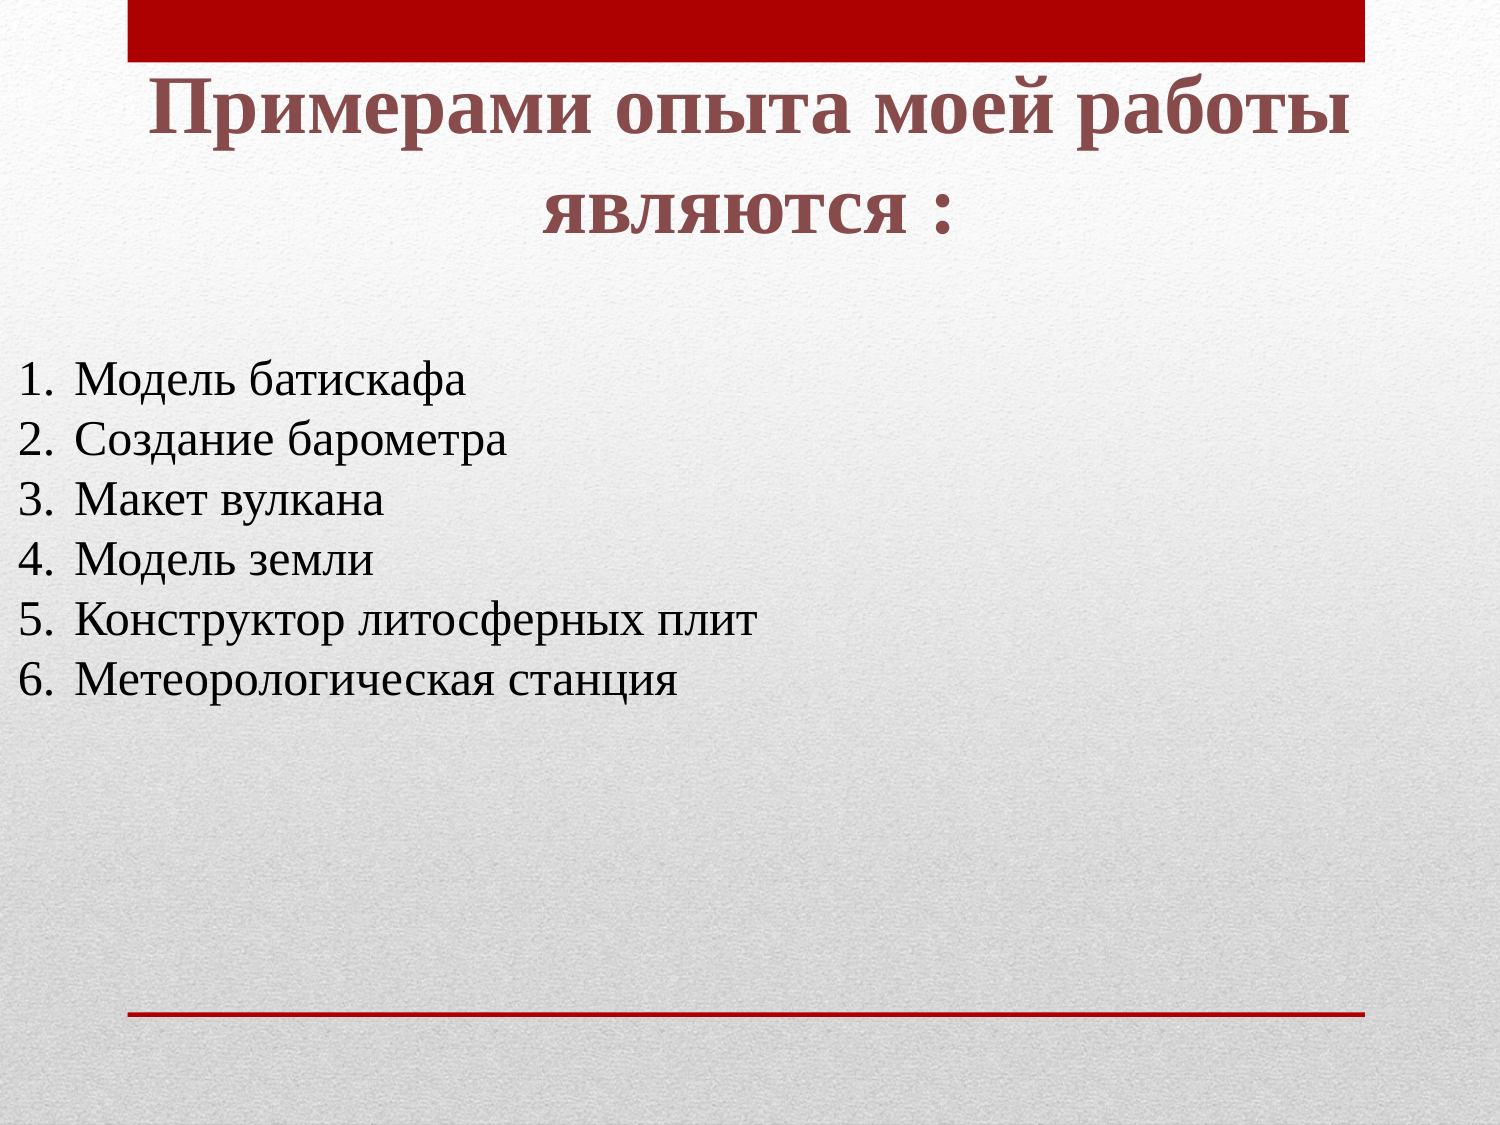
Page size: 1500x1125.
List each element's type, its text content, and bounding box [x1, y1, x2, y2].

text_box Примерами опыта моей работы являются : [0, 42, 1500, 258]
text_box Модель батискафа Создание барометра Макет вулкана Модель земли Конструктор литосферных плит Метеорологическая станция [3, 338, 1500, 758]
